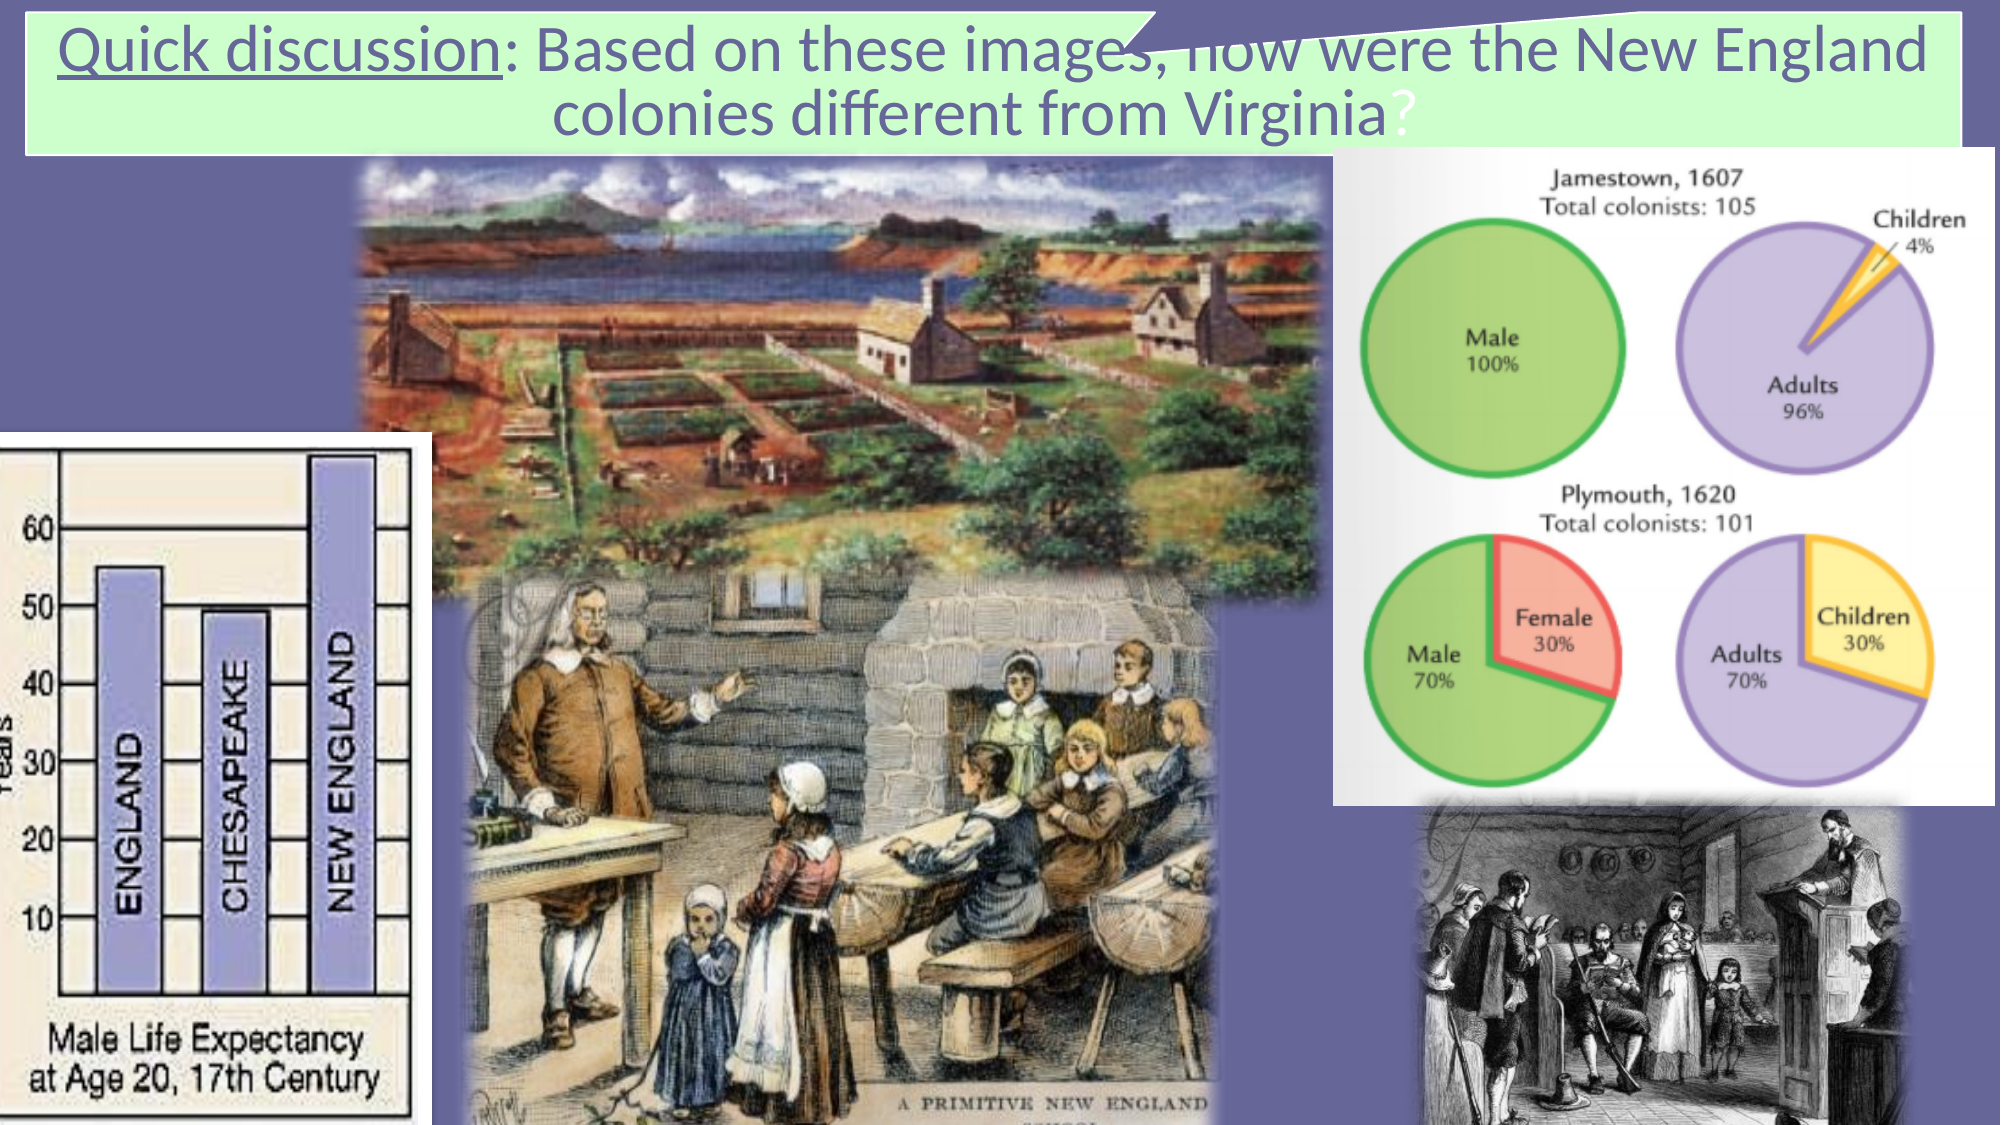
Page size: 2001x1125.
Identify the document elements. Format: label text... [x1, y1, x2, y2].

picture [0, 146, 1995, 1125]
text_box Quick discussion: Based on these images, how were the New England colonies different from Virginia? [26, 12, 1962, 156]
